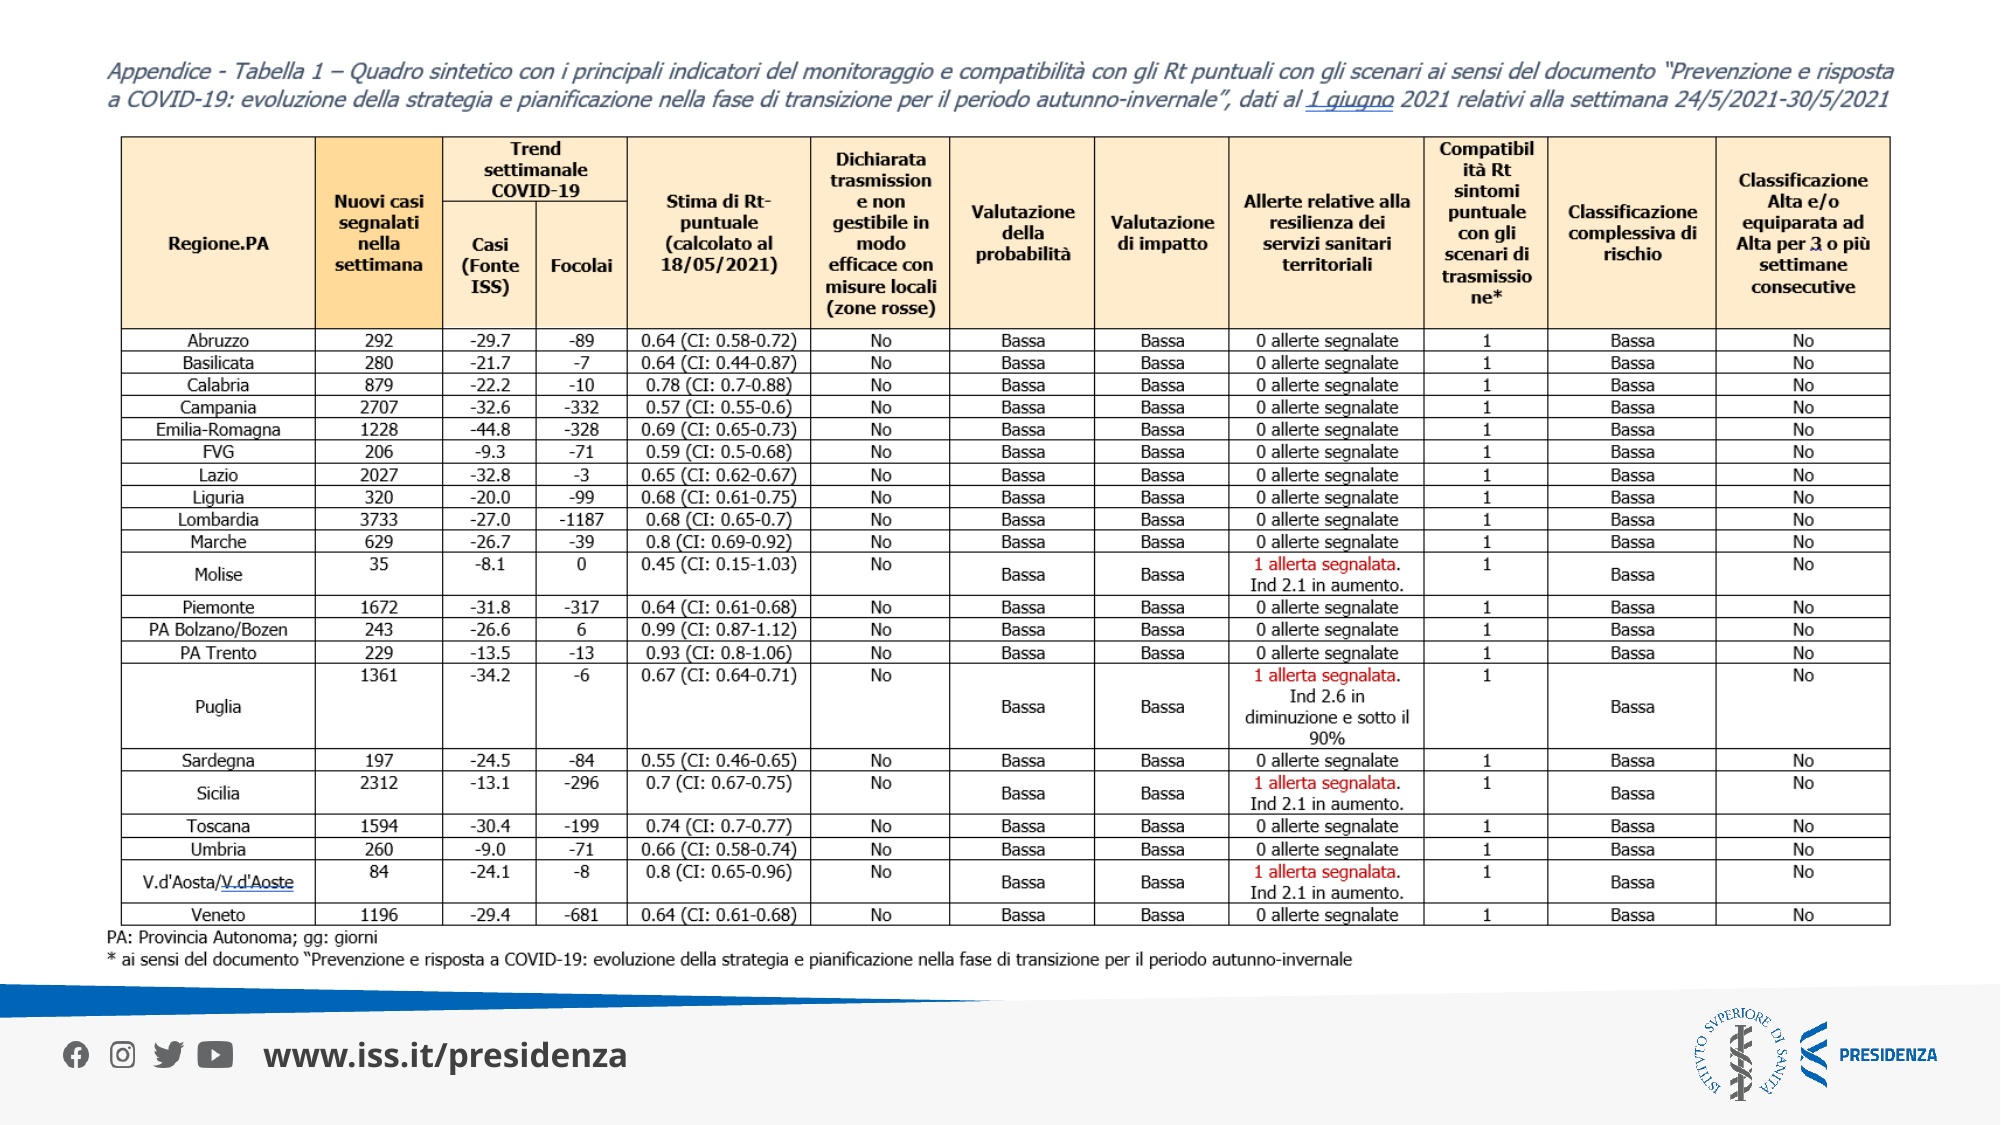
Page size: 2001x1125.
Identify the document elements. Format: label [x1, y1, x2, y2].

picture [94, 51, 1906, 975]
picture [1694, 1008, 1937, 1101]
picture [63, 1041, 233, 1068]
